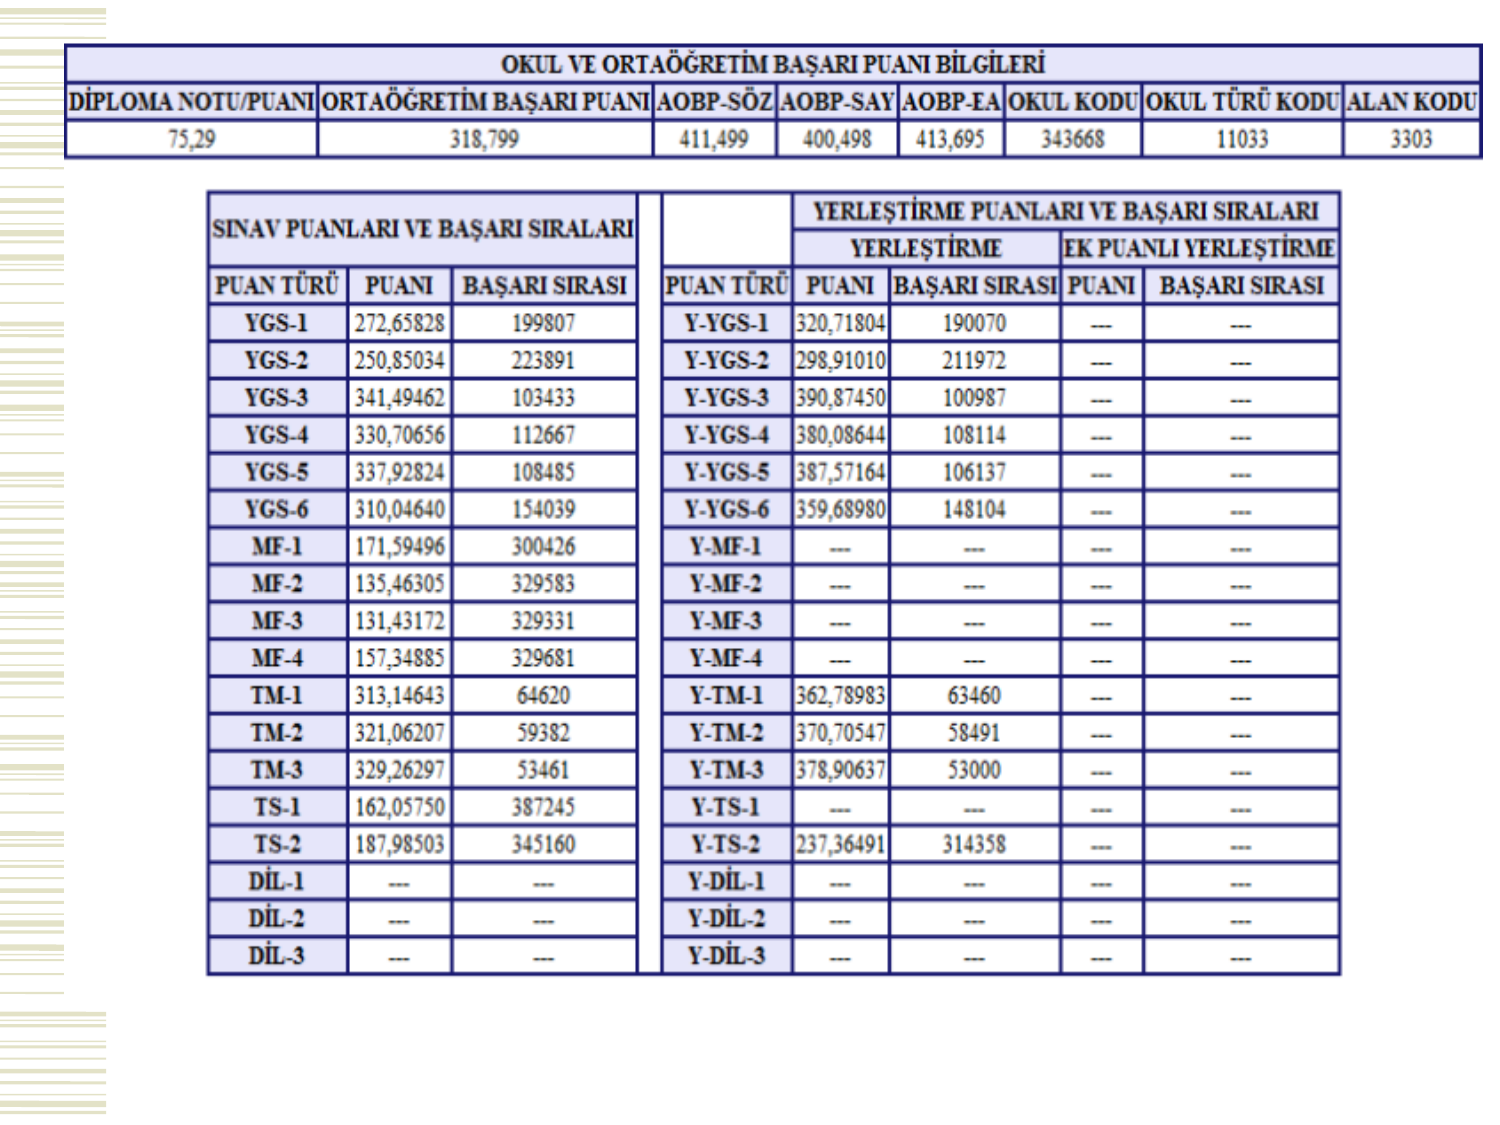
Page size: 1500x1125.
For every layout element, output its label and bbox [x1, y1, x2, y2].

list [64, 42, 1483, 1000]
